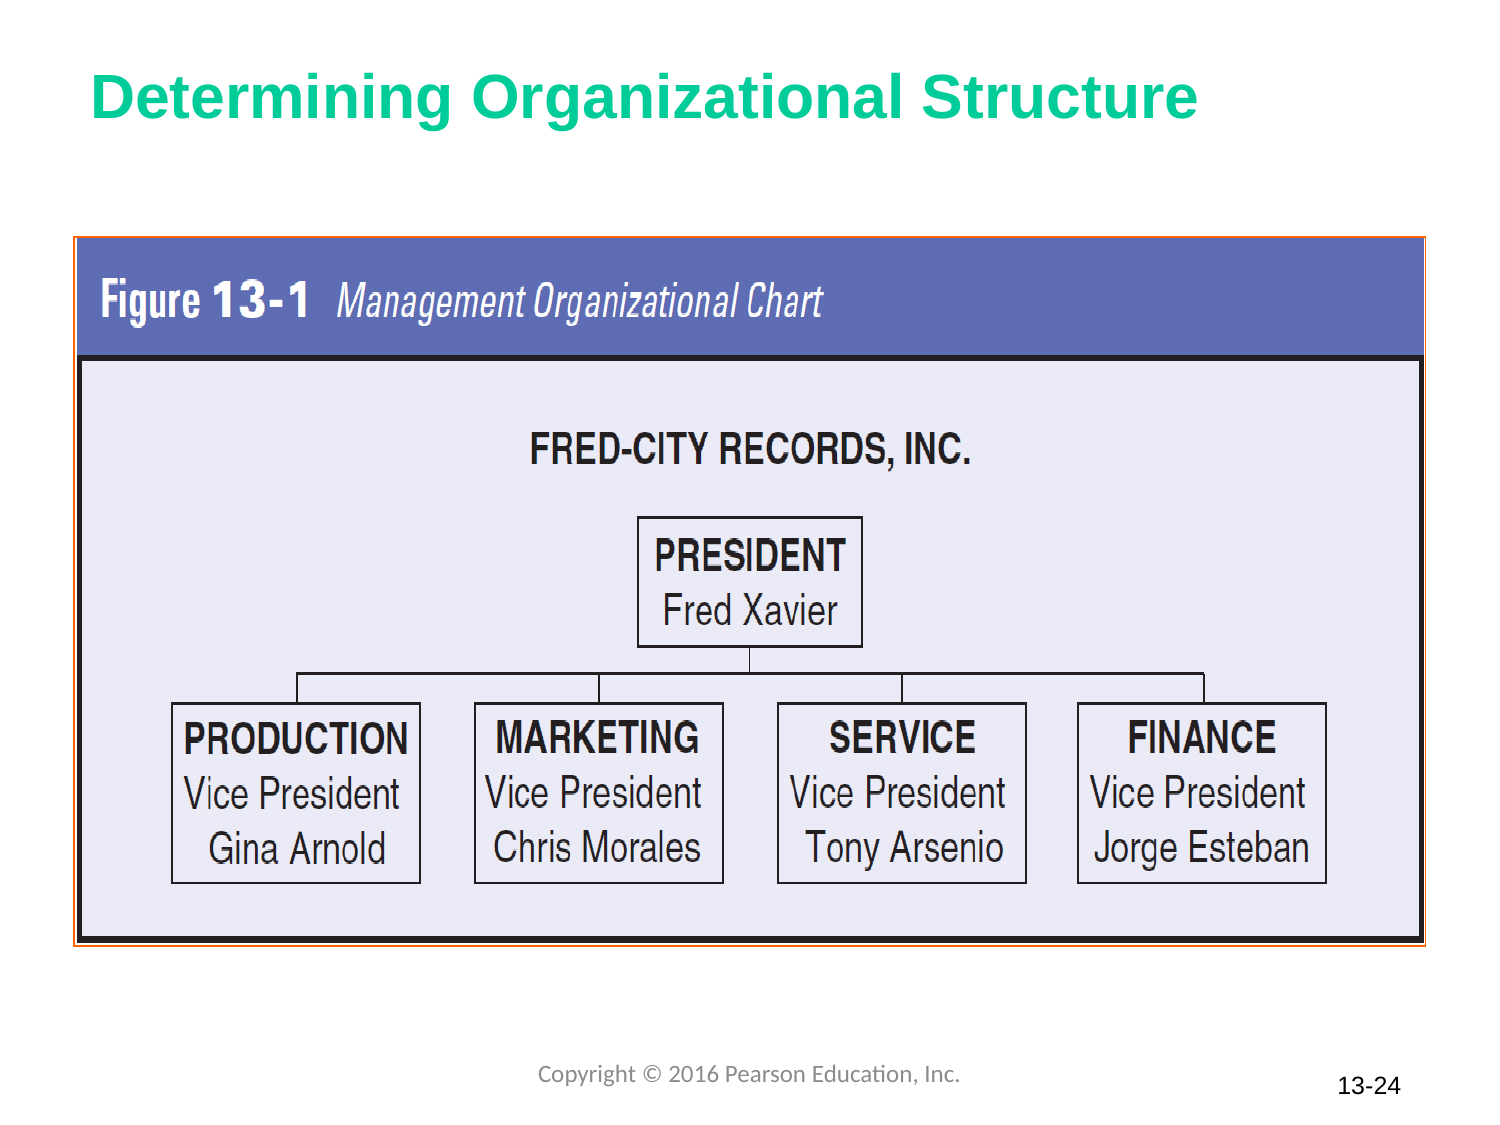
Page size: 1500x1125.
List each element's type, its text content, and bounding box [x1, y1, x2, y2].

title Determining Organizational Structure [75, 0, 1425, 188]
footer Copyright © 2016 Pearson Education, Inc. [512, 1042, 988, 1103]
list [74, 237, 1426, 946]
